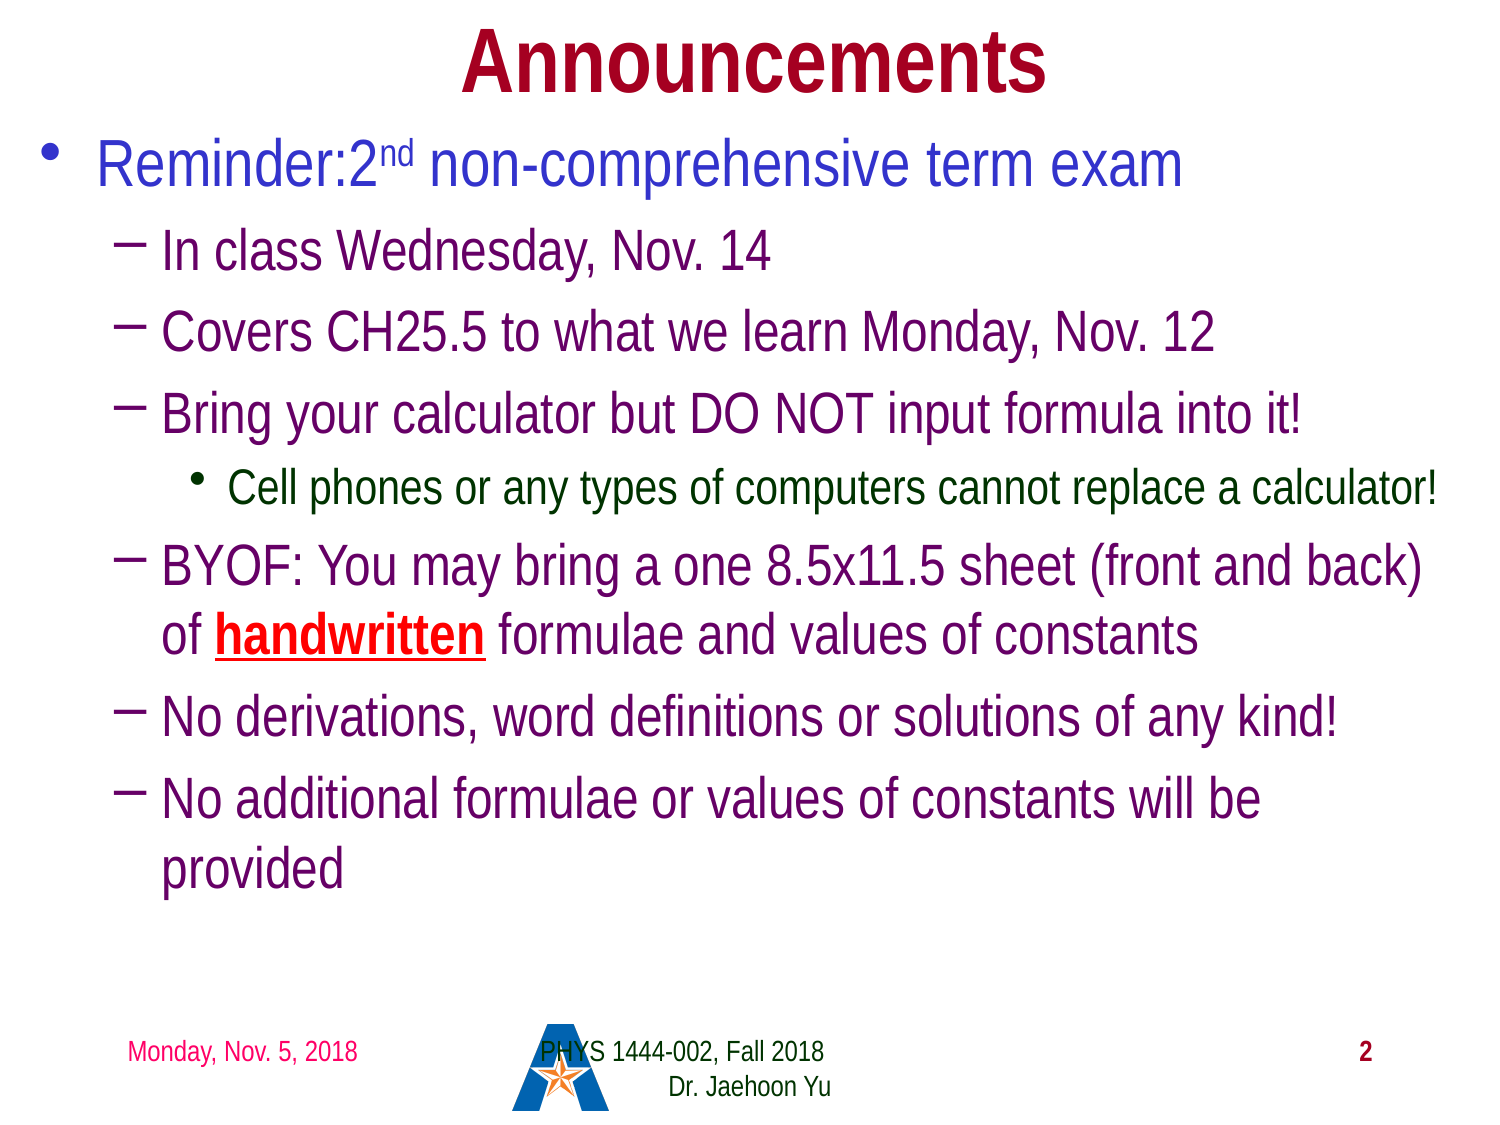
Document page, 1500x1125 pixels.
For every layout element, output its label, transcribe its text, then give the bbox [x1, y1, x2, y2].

footer PHYS 1444-002, Fall 2018 Dr. Jaehoon Yu [512, 1024, 988, 1101]
list Reminder:2nd non-comprehensive term exam In class Wednesday, Nov. 14 Covers CH25.5 to what we learn Monday, Nov. 12 Bring your calculator but DO NOT input formula into it! Cell phones or any types of computers cannot replace a calculator! BYOF: You may bring a one 8.5x11.5 sheet (front and back) of handwritten formulae and values of constants No derivations, word definitions or solutions of any kind! No additional formulae or values of constants will be provided [24, 112, 1463, 1001]
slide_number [112, 1024, 426, 1101]
title Announcements [117, 0, 1393, 112]
picture [512, 1101, 609, 1111]
slide_number 2 [1074, 1024, 1388, 1101]
